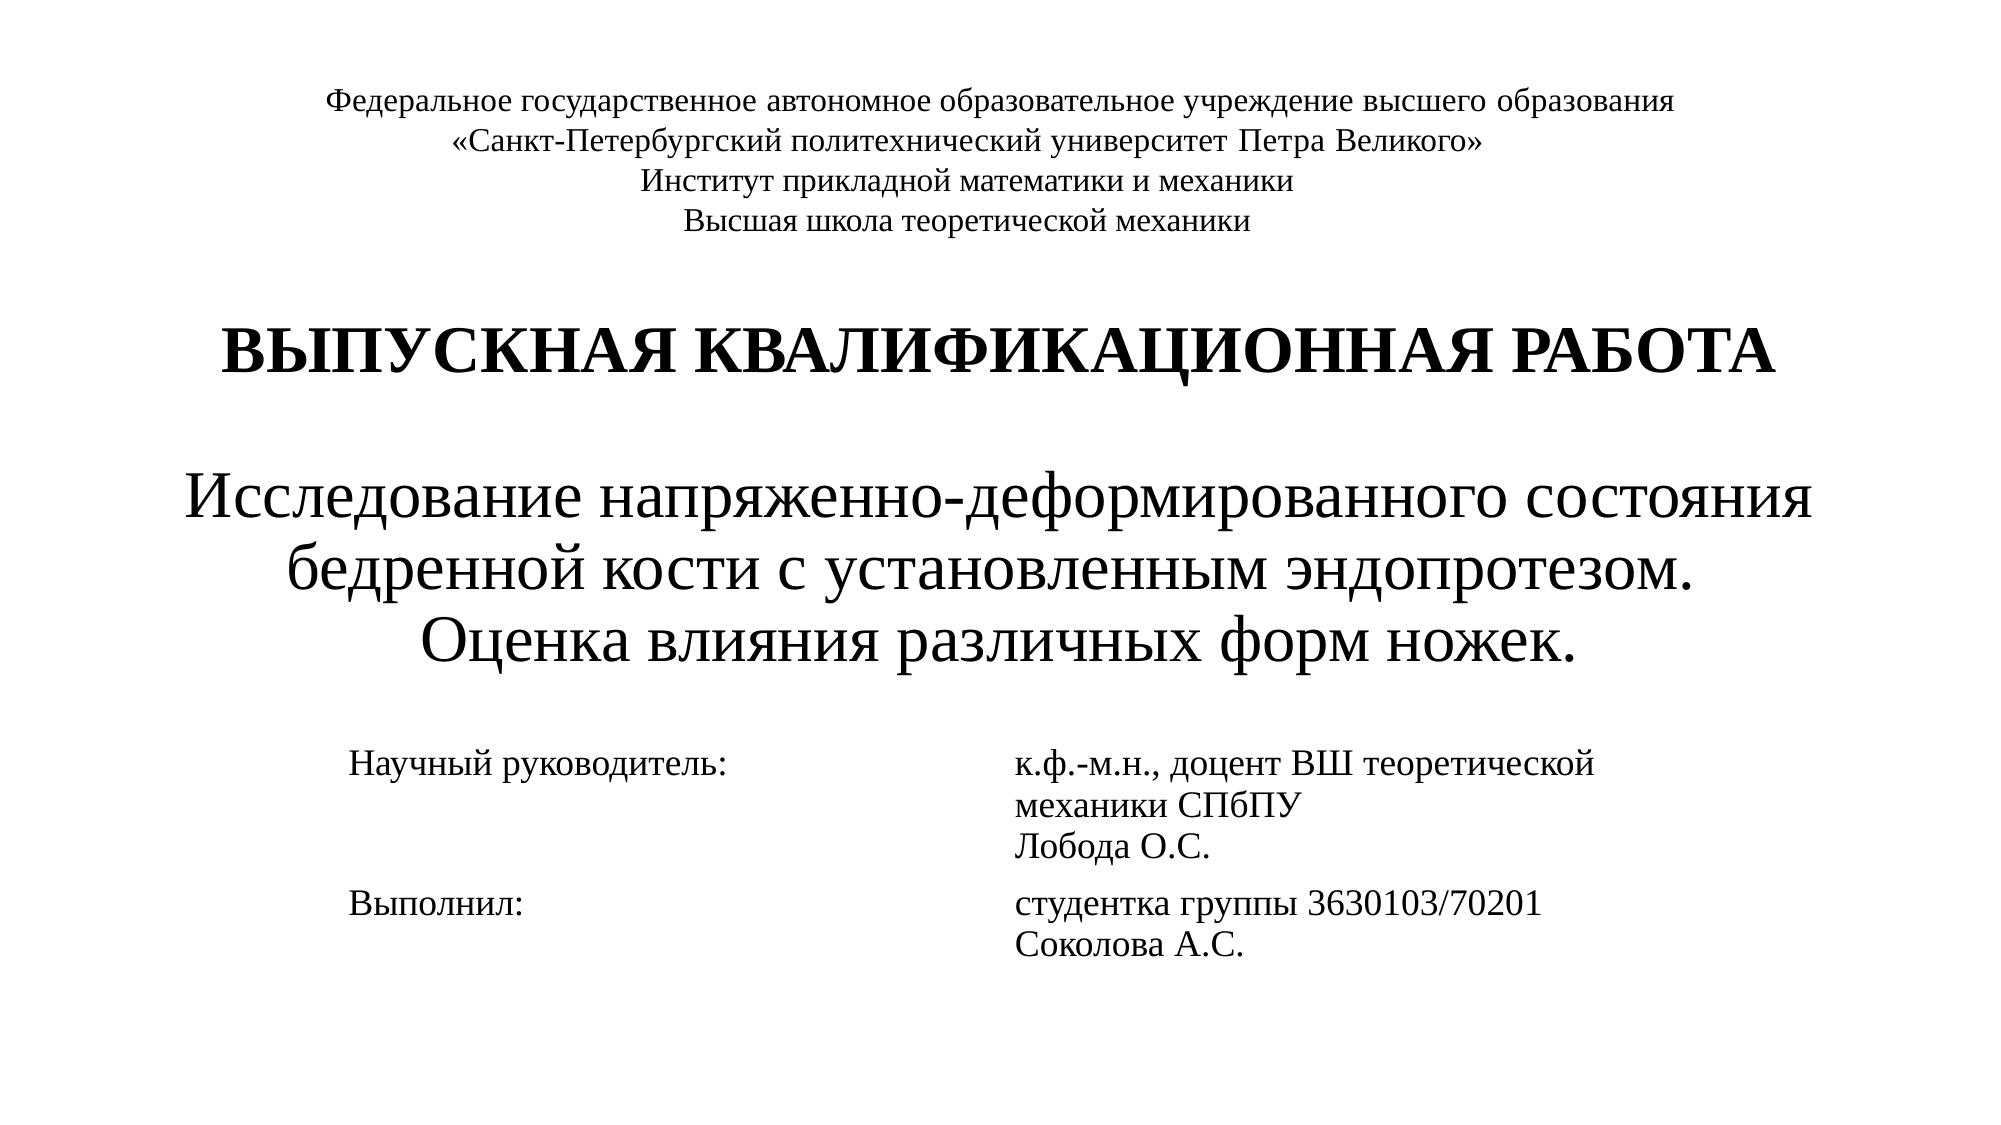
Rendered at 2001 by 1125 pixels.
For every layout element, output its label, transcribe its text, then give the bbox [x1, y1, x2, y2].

table_cell Выполнил: [333, 874, 1000, 973]
title ВЫПУСКНАЯ КВАЛИФИКАЦИОННАЯ РАБОТА Исследование напряженно-деформированного состояния бедренной кости с установленным эндопротезом. Оценка влияния различных форм ножек. [154, 291, 1846, 684]
table_cell студентка группы 3630103/70201 Соколова А.С. [1000, 874, 1667, 973]
table_header Научный руководитель: [333, 735, 1000, 874]
table_header к.ф.-м.н., доцент ВШ теоретической механики СПбПУ Лобода О.С. [1000, 735, 1667, 874]
text_box Федеральное государственное автономное образовательное учреждение высшего образования «Санкт-Петербургский политехнический университет Петра Великого» Институт прикладной математики и механики Высшая школа теоретической механики [0, 76, 2000, 238]
